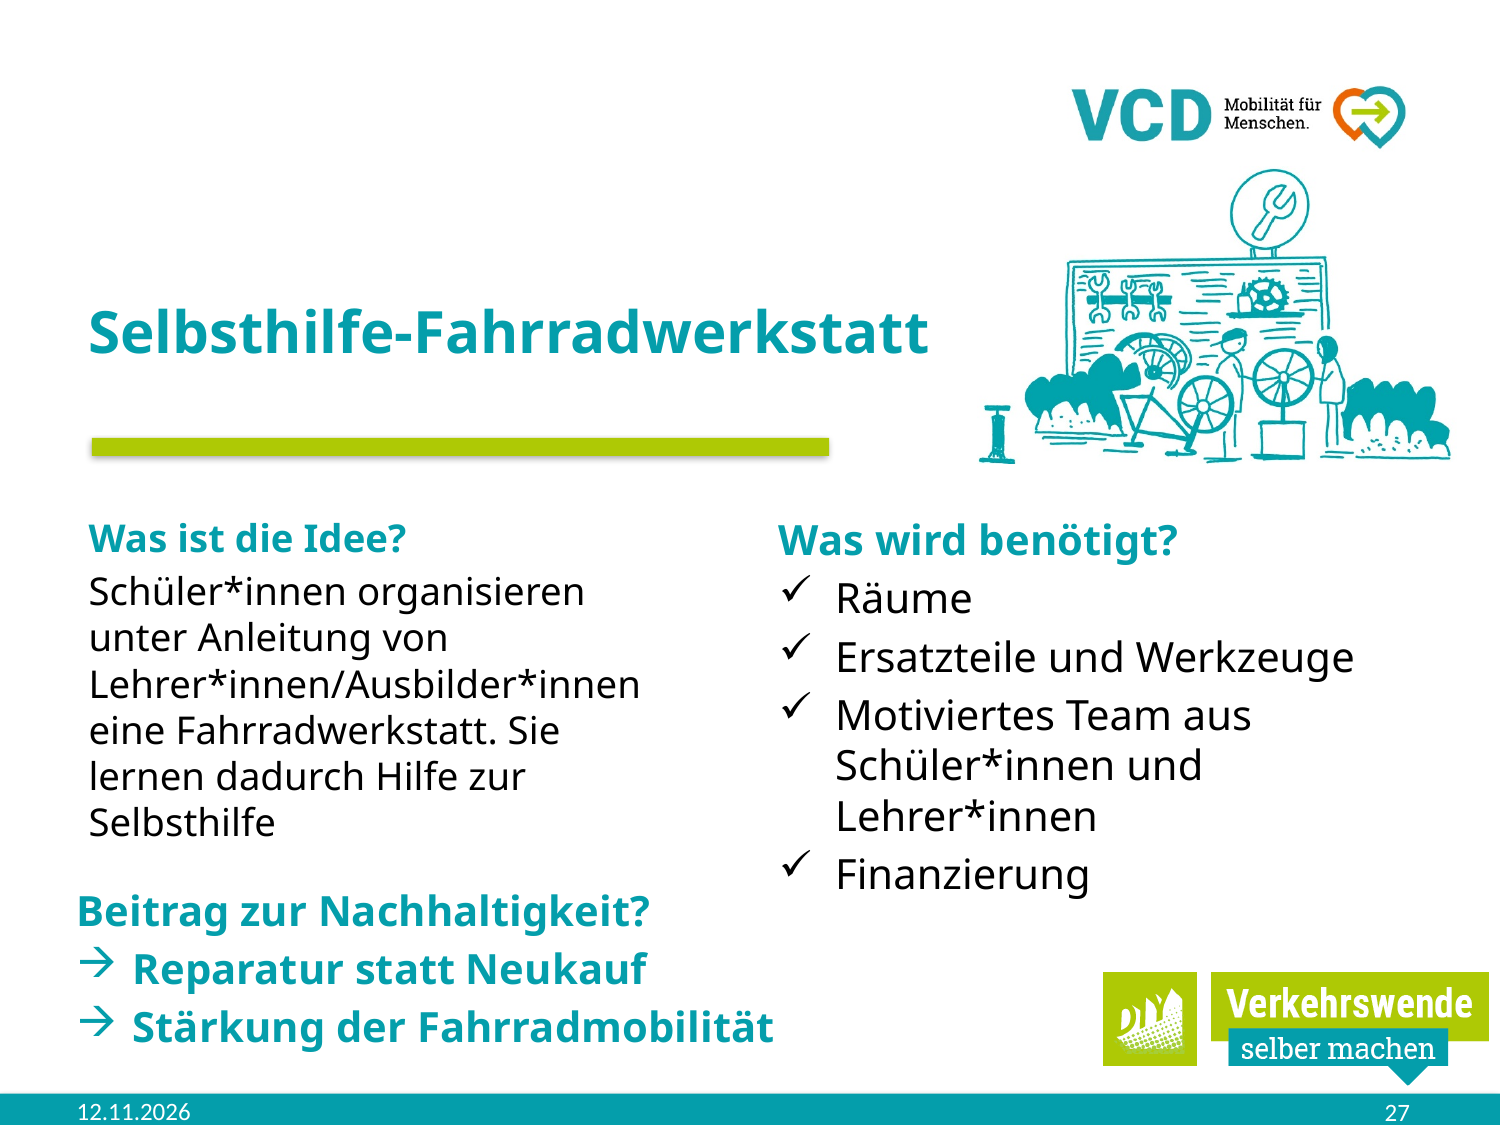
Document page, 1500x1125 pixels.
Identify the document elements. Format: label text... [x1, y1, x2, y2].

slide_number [61, 1091, 658, 1125]
text_box Was wird benötigt? Räume Ersatzteile und Werkzeuge Motiviertes Team aus Schüler*innen und Lehrer*innen Finanzierung [763, 506, 1425, 918]
text_box Beitrag zur Nachhaltigkeit? Reparatur statt Neukauf Stärkung der Fahrradmobilität [61, 876, 1247, 1065]
picture [976, 63, 1457, 465]
slide_number 27 [1074, 1092, 1425, 1125]
picture [1103, 972, 1489, 1086]
title Selbsthilfe-Fahrradwerkstatt [73, 236, 971, 424]
list Was ist die Idee? Schüler*innen organisieren unter Anleitung von Lehrer*innen/Ausbilder*innen eine Fahrradwerkstatt. Sie lernen dadurch Hilfe zur Selbsthilfe [73, 506, 696, 852]
